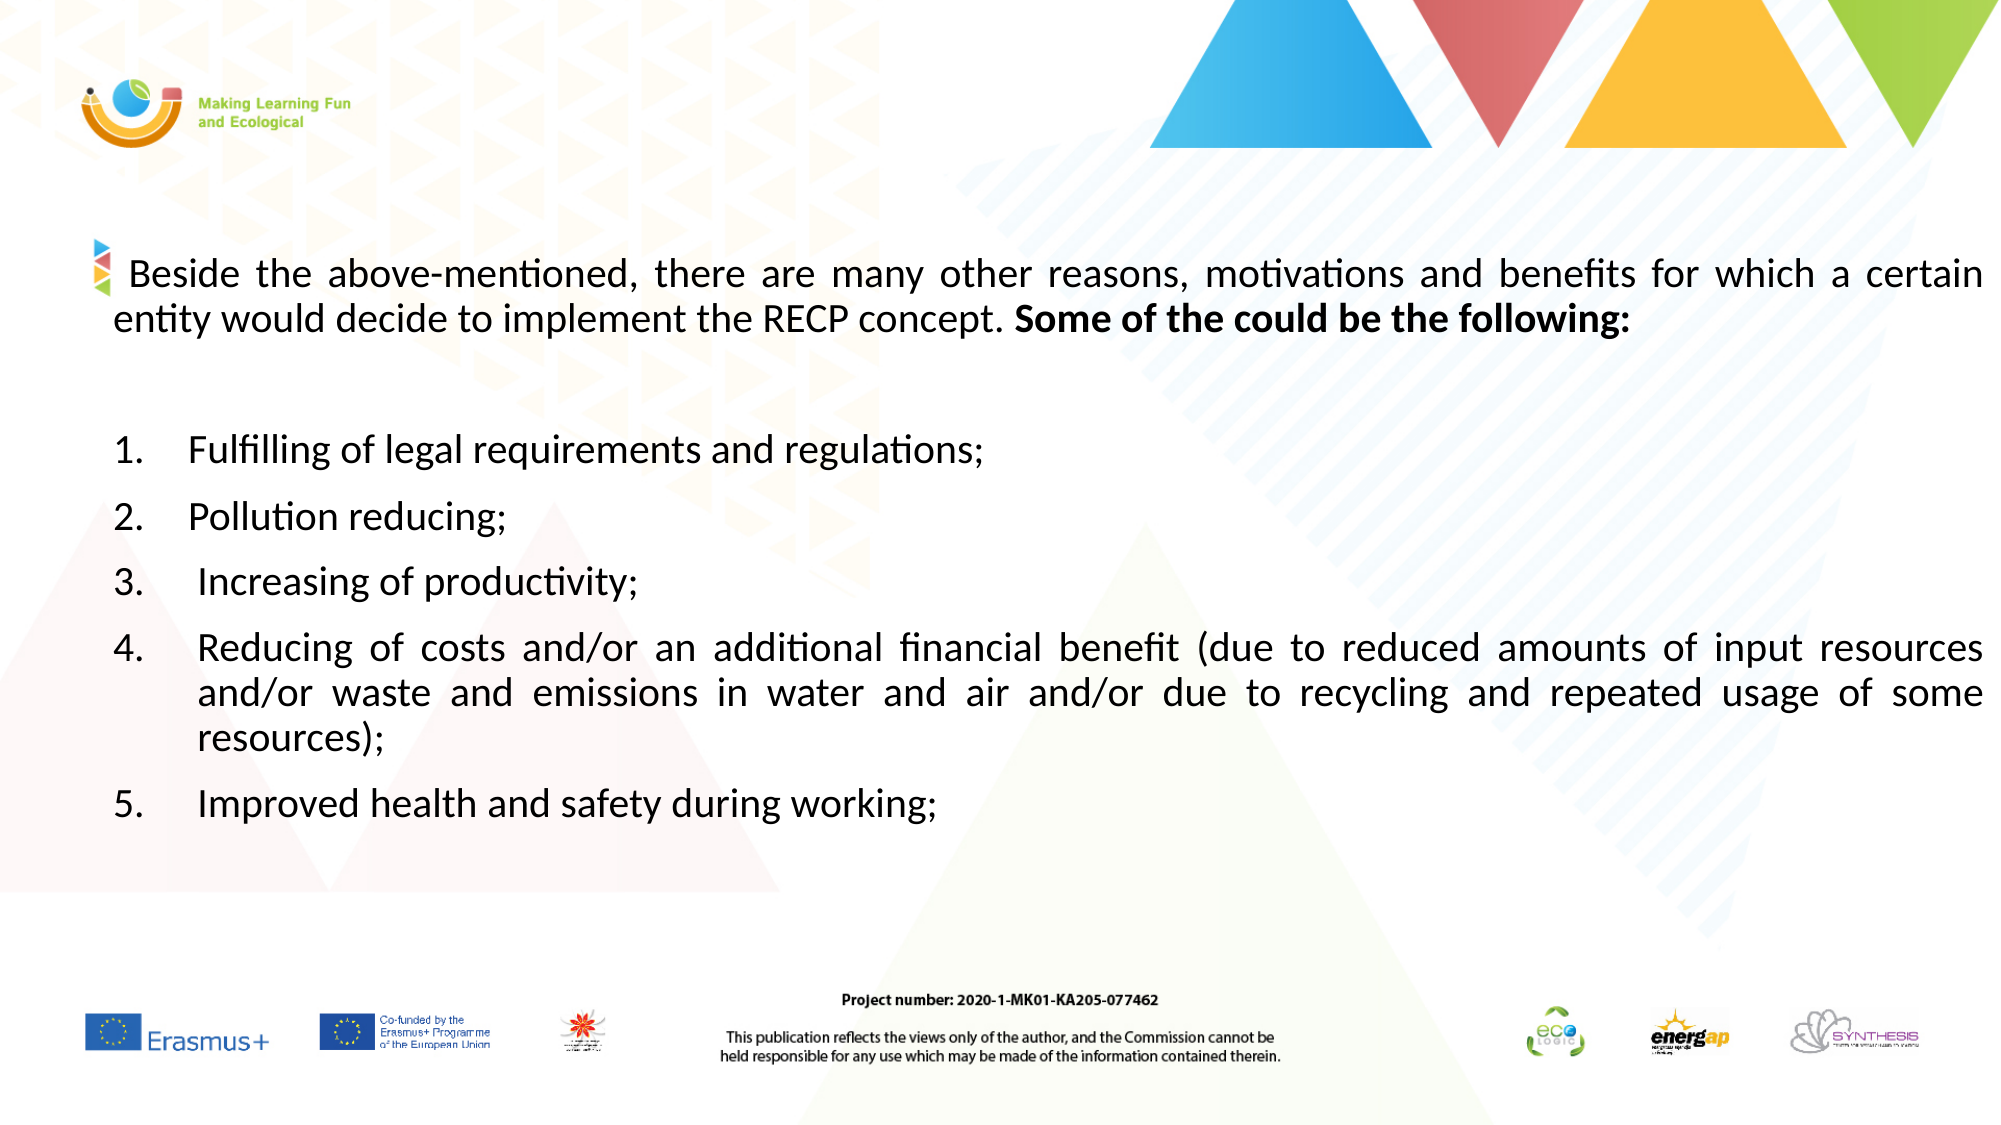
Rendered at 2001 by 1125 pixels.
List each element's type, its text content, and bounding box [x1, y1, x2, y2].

picture [0, 0, 2001, 1125]
list Beside the above-mentioned, there are many other reasons, motivations and benefits for which a certain entity would decide to implement the RECP concept. Some of the could be the following: Fulfilling of legal requirements and regulations; Pollution reducing; Increasing of productivity; Reducing of costs and/or an additional financial benefit (due to reduced amounts of input resources and/or waste and emissions in water and air and/or due to recycling and repeated usage of some resources); Improved health and safety during working; [98, 243, 2000, 1125]
